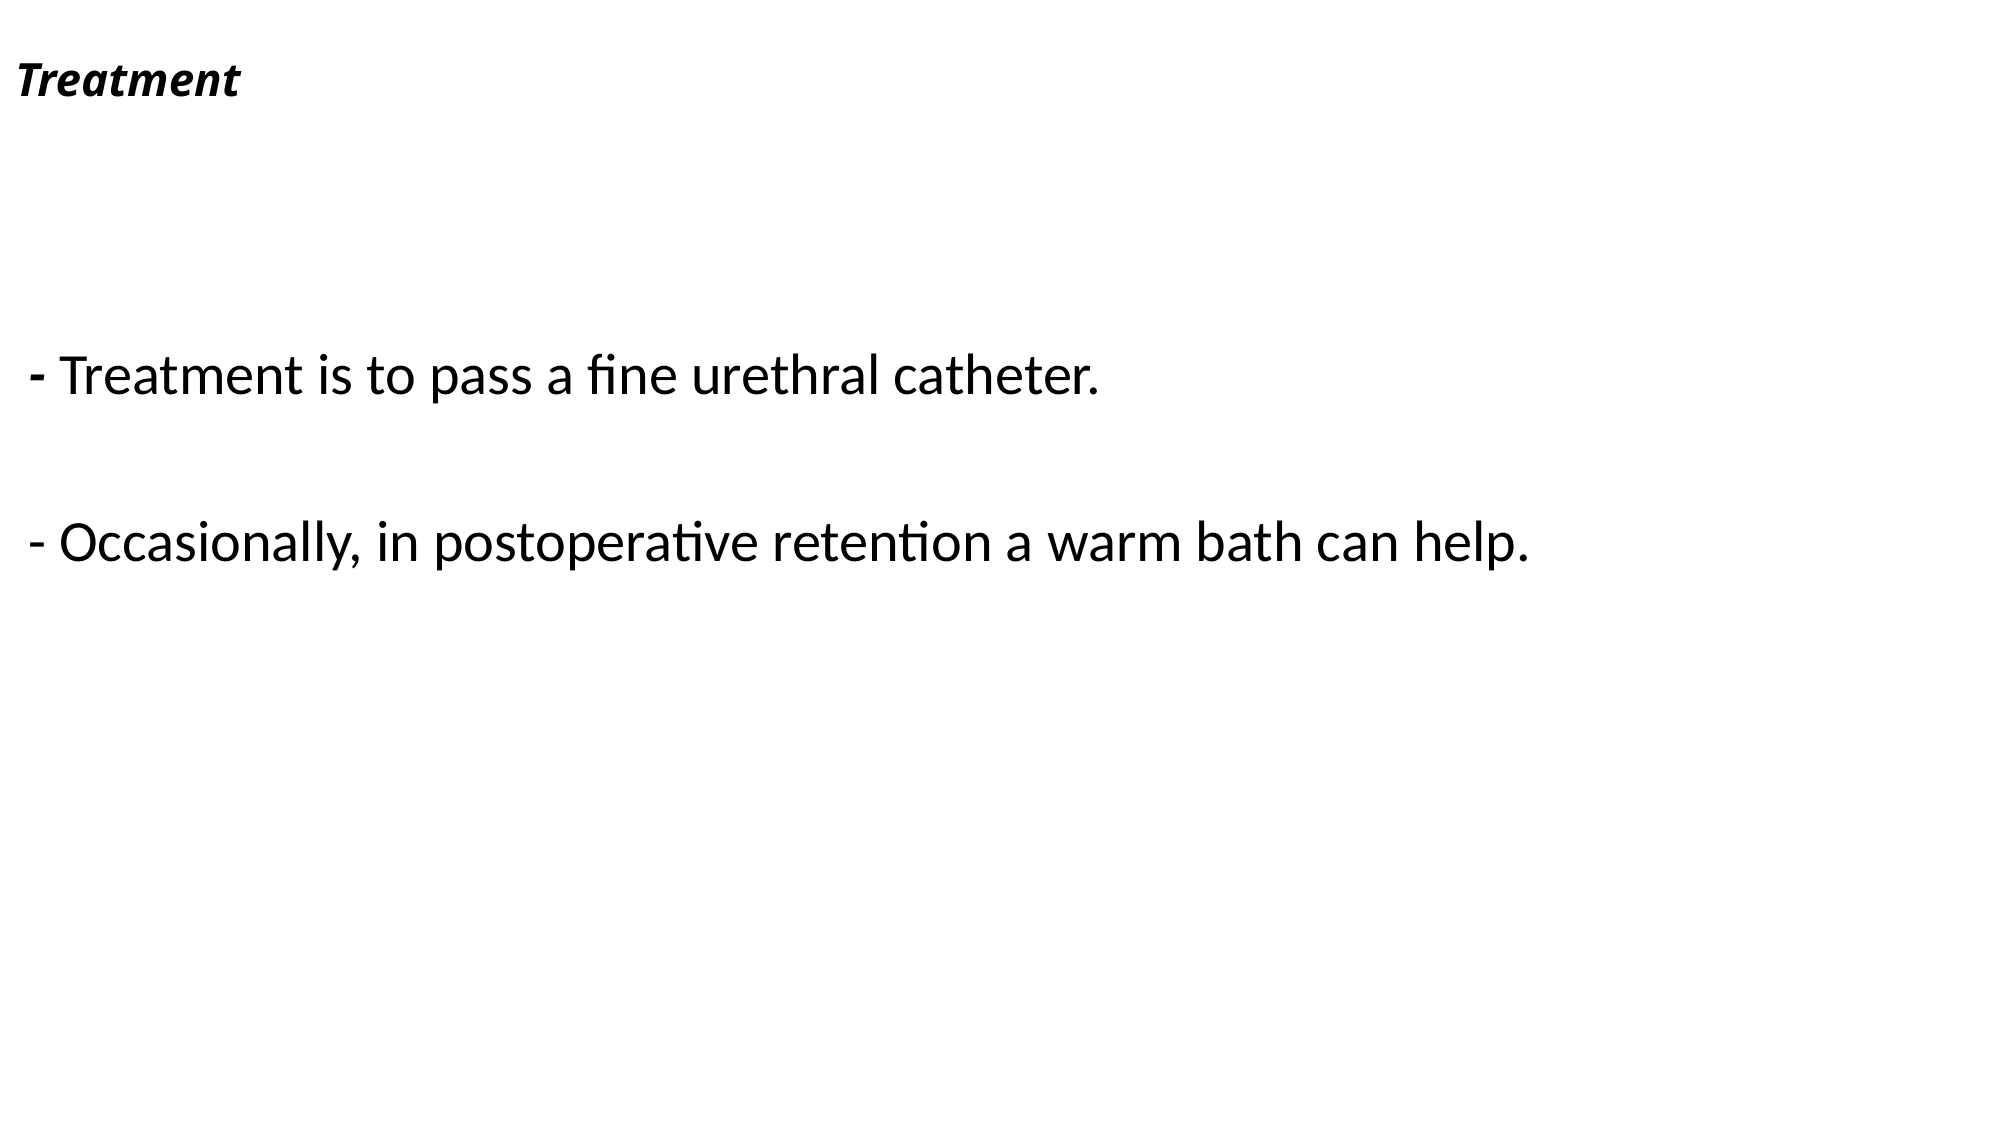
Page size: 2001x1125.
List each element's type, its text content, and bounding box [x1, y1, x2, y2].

list - Treatment is to pass a fine urethral catheter. - Occasionally, in postoperative retention a warm bath can help. [0, 169, 2000, 1125]
title Treatment [0, 0, 1863, 169]
